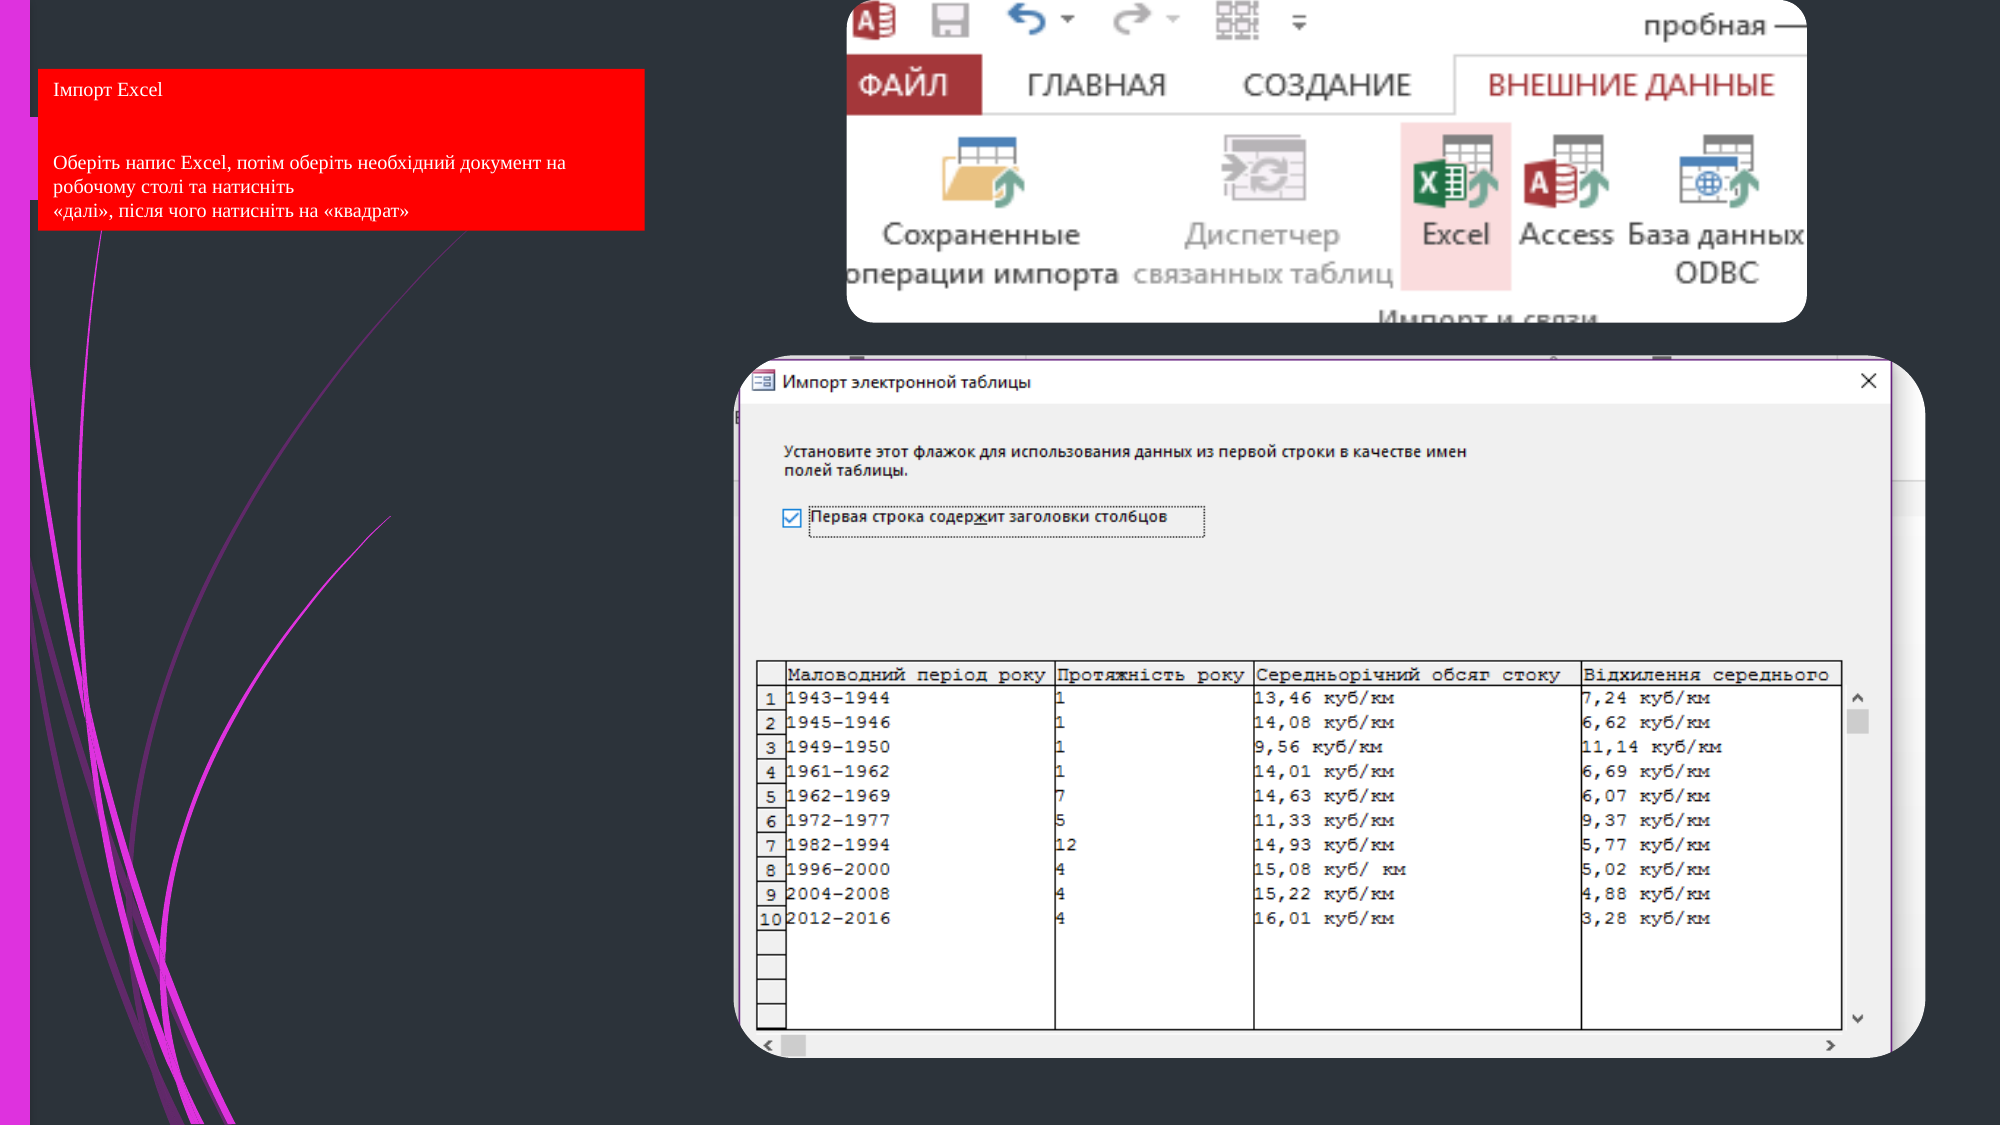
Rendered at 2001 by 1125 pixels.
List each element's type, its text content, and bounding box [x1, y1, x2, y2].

picture [733, 355, 1926, 1059]
title Імпорт Excel Оберіть напис Excel, потім оберіть необхідний документ на робочому столі та натисніть «далі», після чого натисніть на «квадрат» [38, 68, 645, 231]
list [846, 0, 1808, 323]
